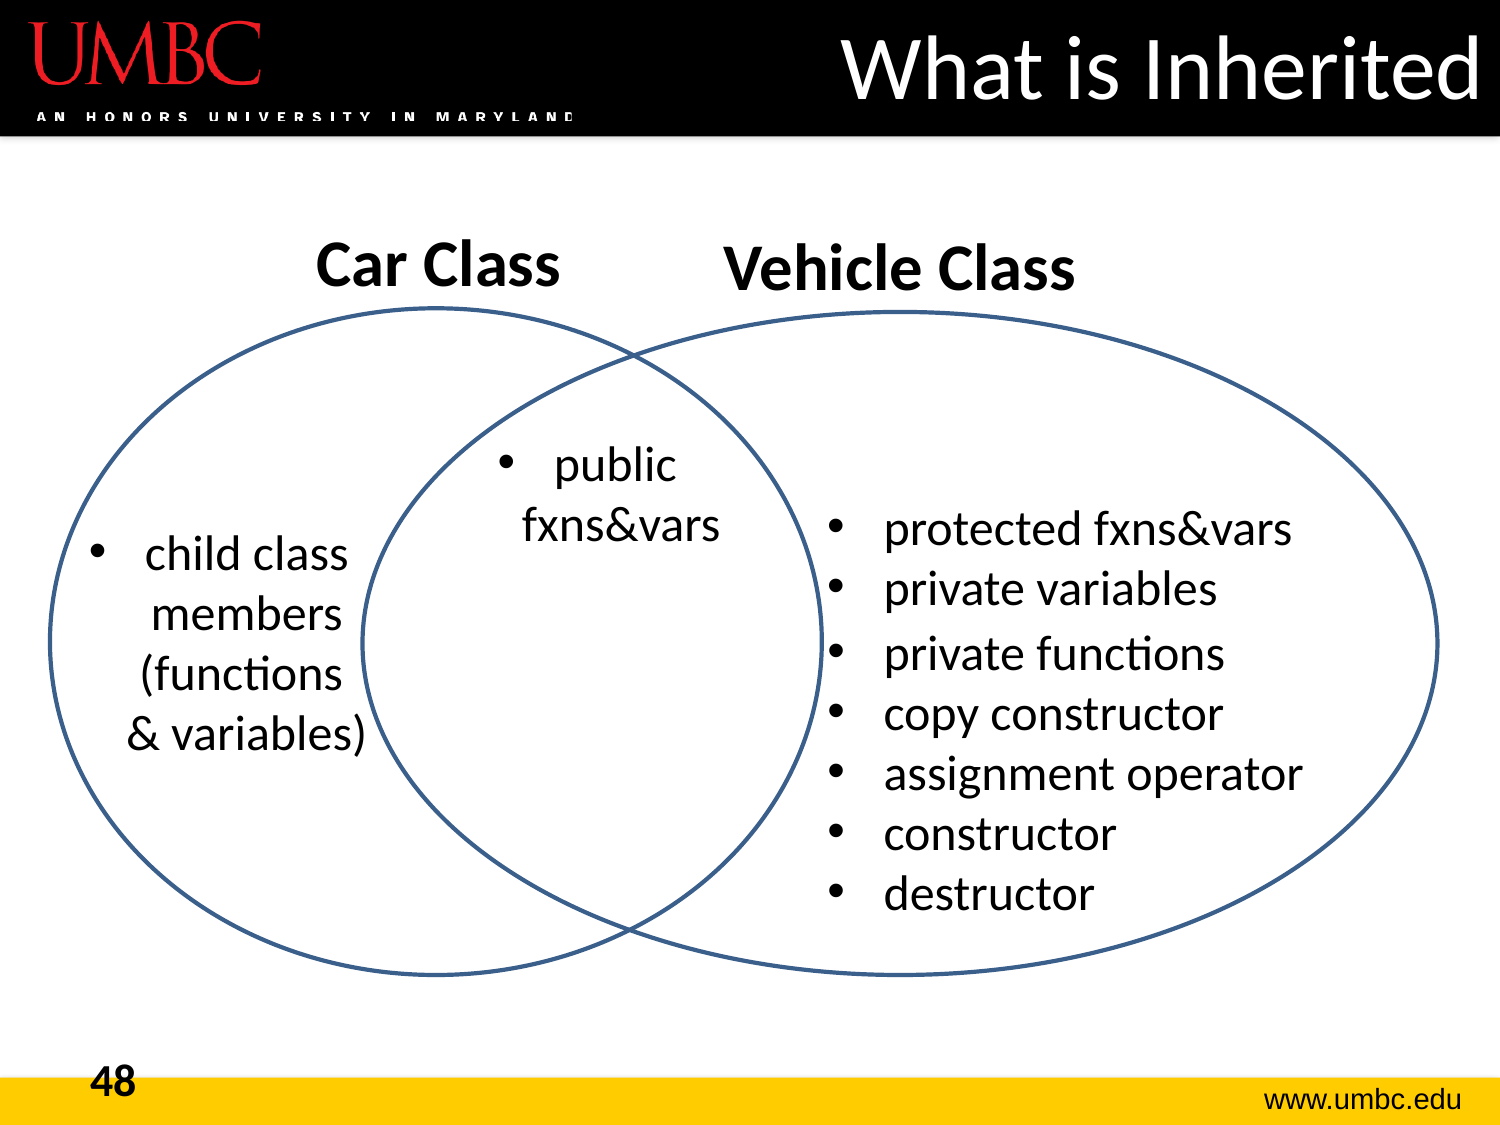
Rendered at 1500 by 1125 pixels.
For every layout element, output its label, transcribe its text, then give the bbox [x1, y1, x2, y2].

title What is Inherited [150, 0, 1500, 188]
text_box private functions copy constructor assignment operator constructor destructor [812, 623, 1388, 928]
text_box public fxns&vars [337, 423, 849, 559]
text_box [631, 728, 1182, 978]
text_box [634, 311, 1311, 427]
text_box child class members (functions & variables) [24, 513, 413, 768]
text_box Car Class [245, 212, 633, 308]
text_box [1388, 623, 1440, 786]
text_box [76, 559, 812, 978]
text_box [77, 308, 731, 513]
text_box Vehicle Class [706, 216, 1094, 311]
slide_number 48 [75, 1042, 425, 1103]
text_box protected fxns&vars private variables [812, 427, 1475, 623]
